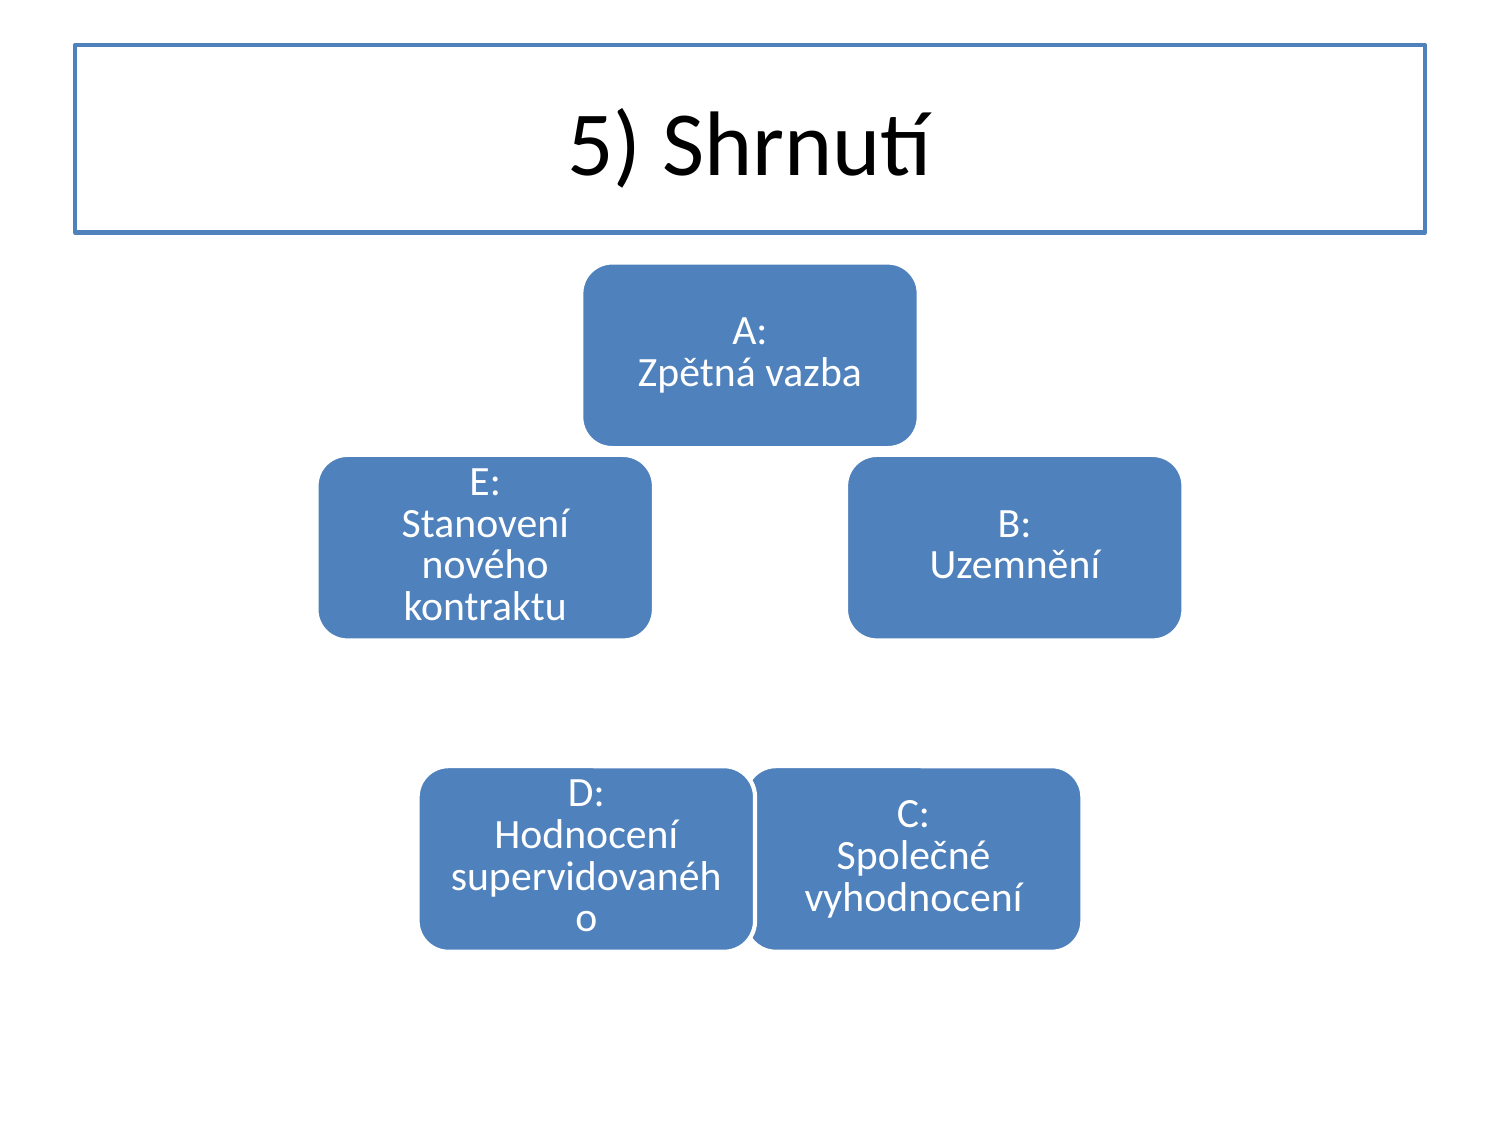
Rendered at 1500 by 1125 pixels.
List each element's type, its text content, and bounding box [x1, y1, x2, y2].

title 5) Shrnutí [73, 43, 1427, 235]
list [74, 262, 1426, 1006]
